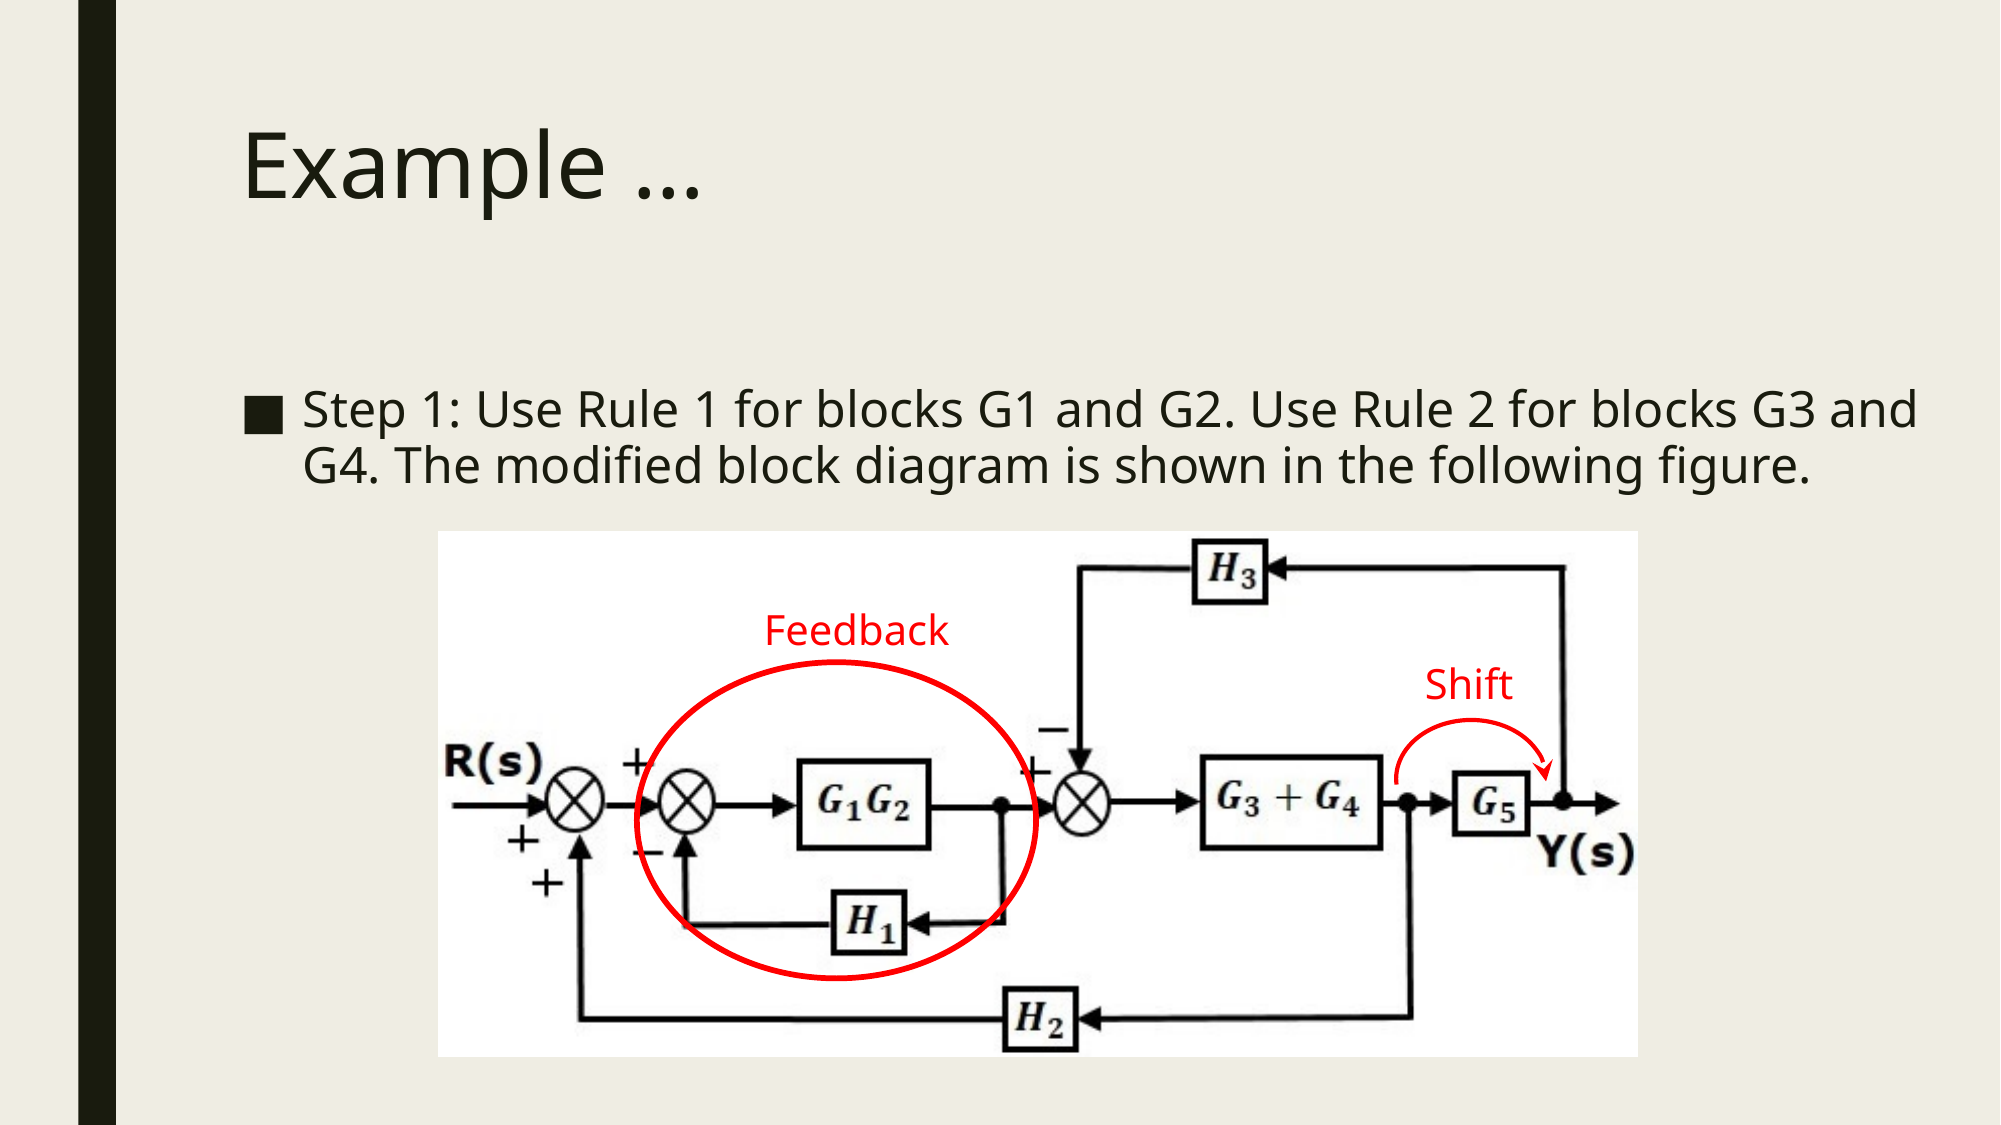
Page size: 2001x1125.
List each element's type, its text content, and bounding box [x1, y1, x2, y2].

title Example … [225, 112, 1800, 357]
picture [438, 531, 1638, 1057]
list Step 1: Use Rule 1 for blocks G1 and G2. Use Rule 2 for blocks G3 and G4. The modified block diagram is shown in the following figure. [225, 375, 1967, 513]
